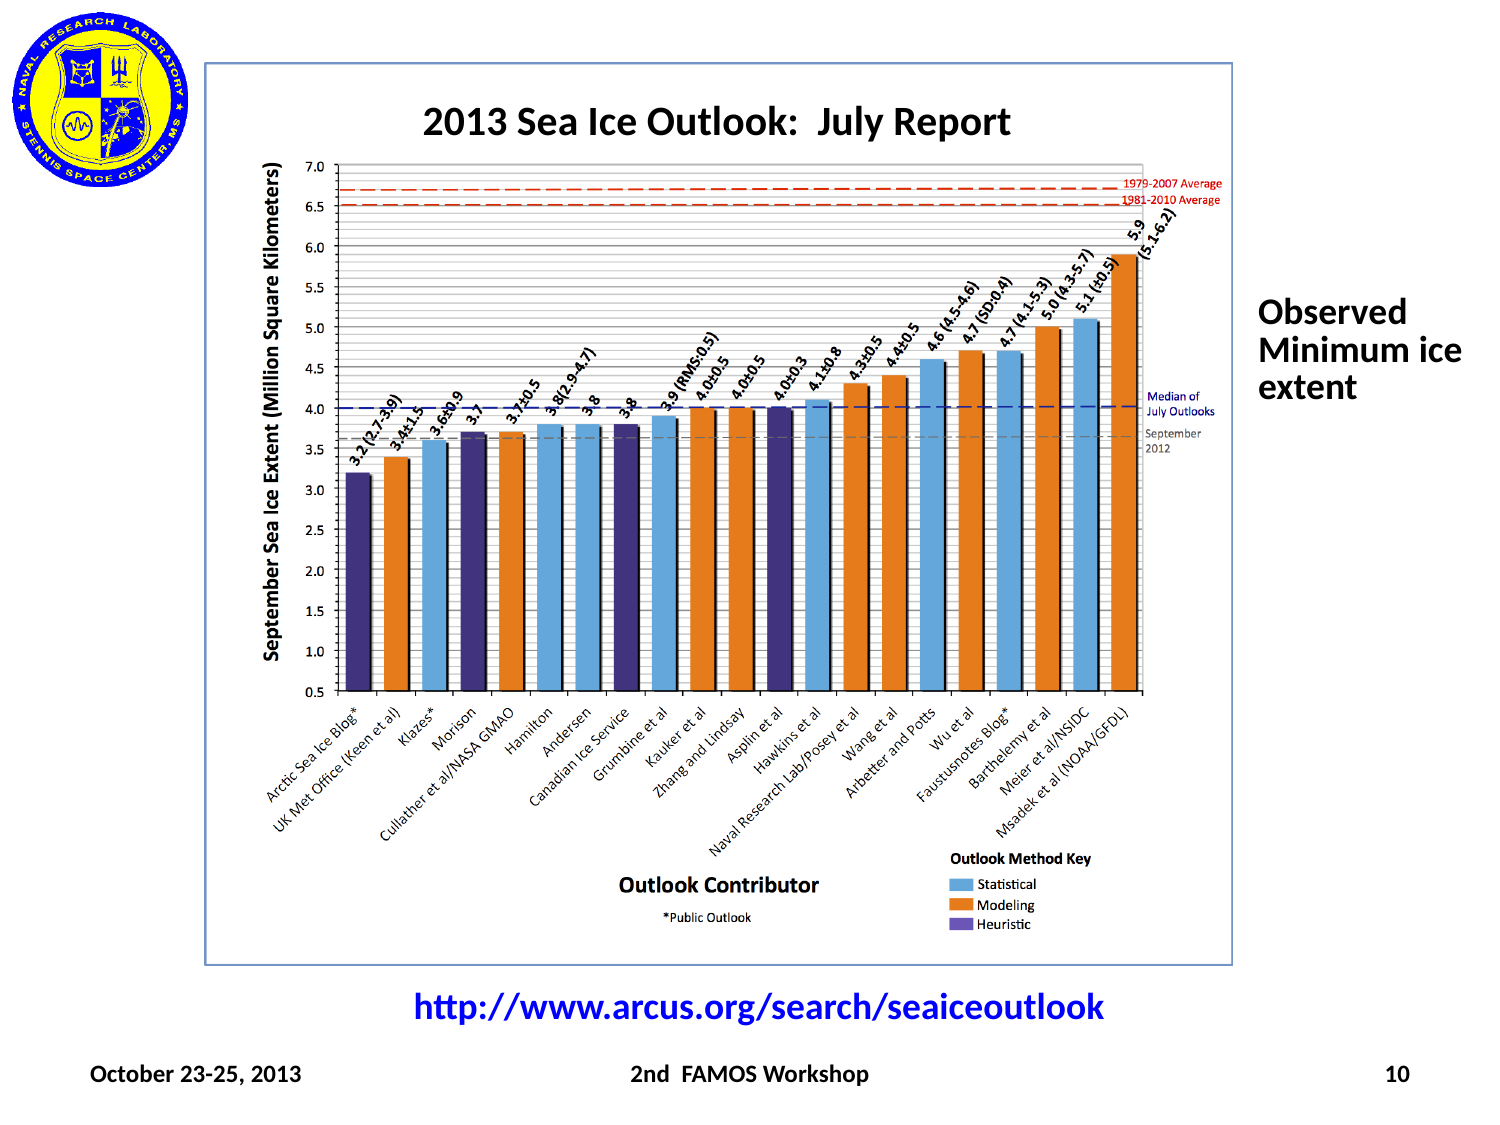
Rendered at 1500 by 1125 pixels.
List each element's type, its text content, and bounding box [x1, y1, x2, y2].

footer 2nd FAMOS Workshop [512, 1042, 988, 1103]
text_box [204, 62, 1488, 966]
picture [12, 12, 188, 188]
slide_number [75, 1042, 425, 1103]
text_box http://www.arcus.org/search/seaiceoutlook [398, 974, 1120, 1035]
slide_number 10 [1074, 1042, 1425, 1103]
